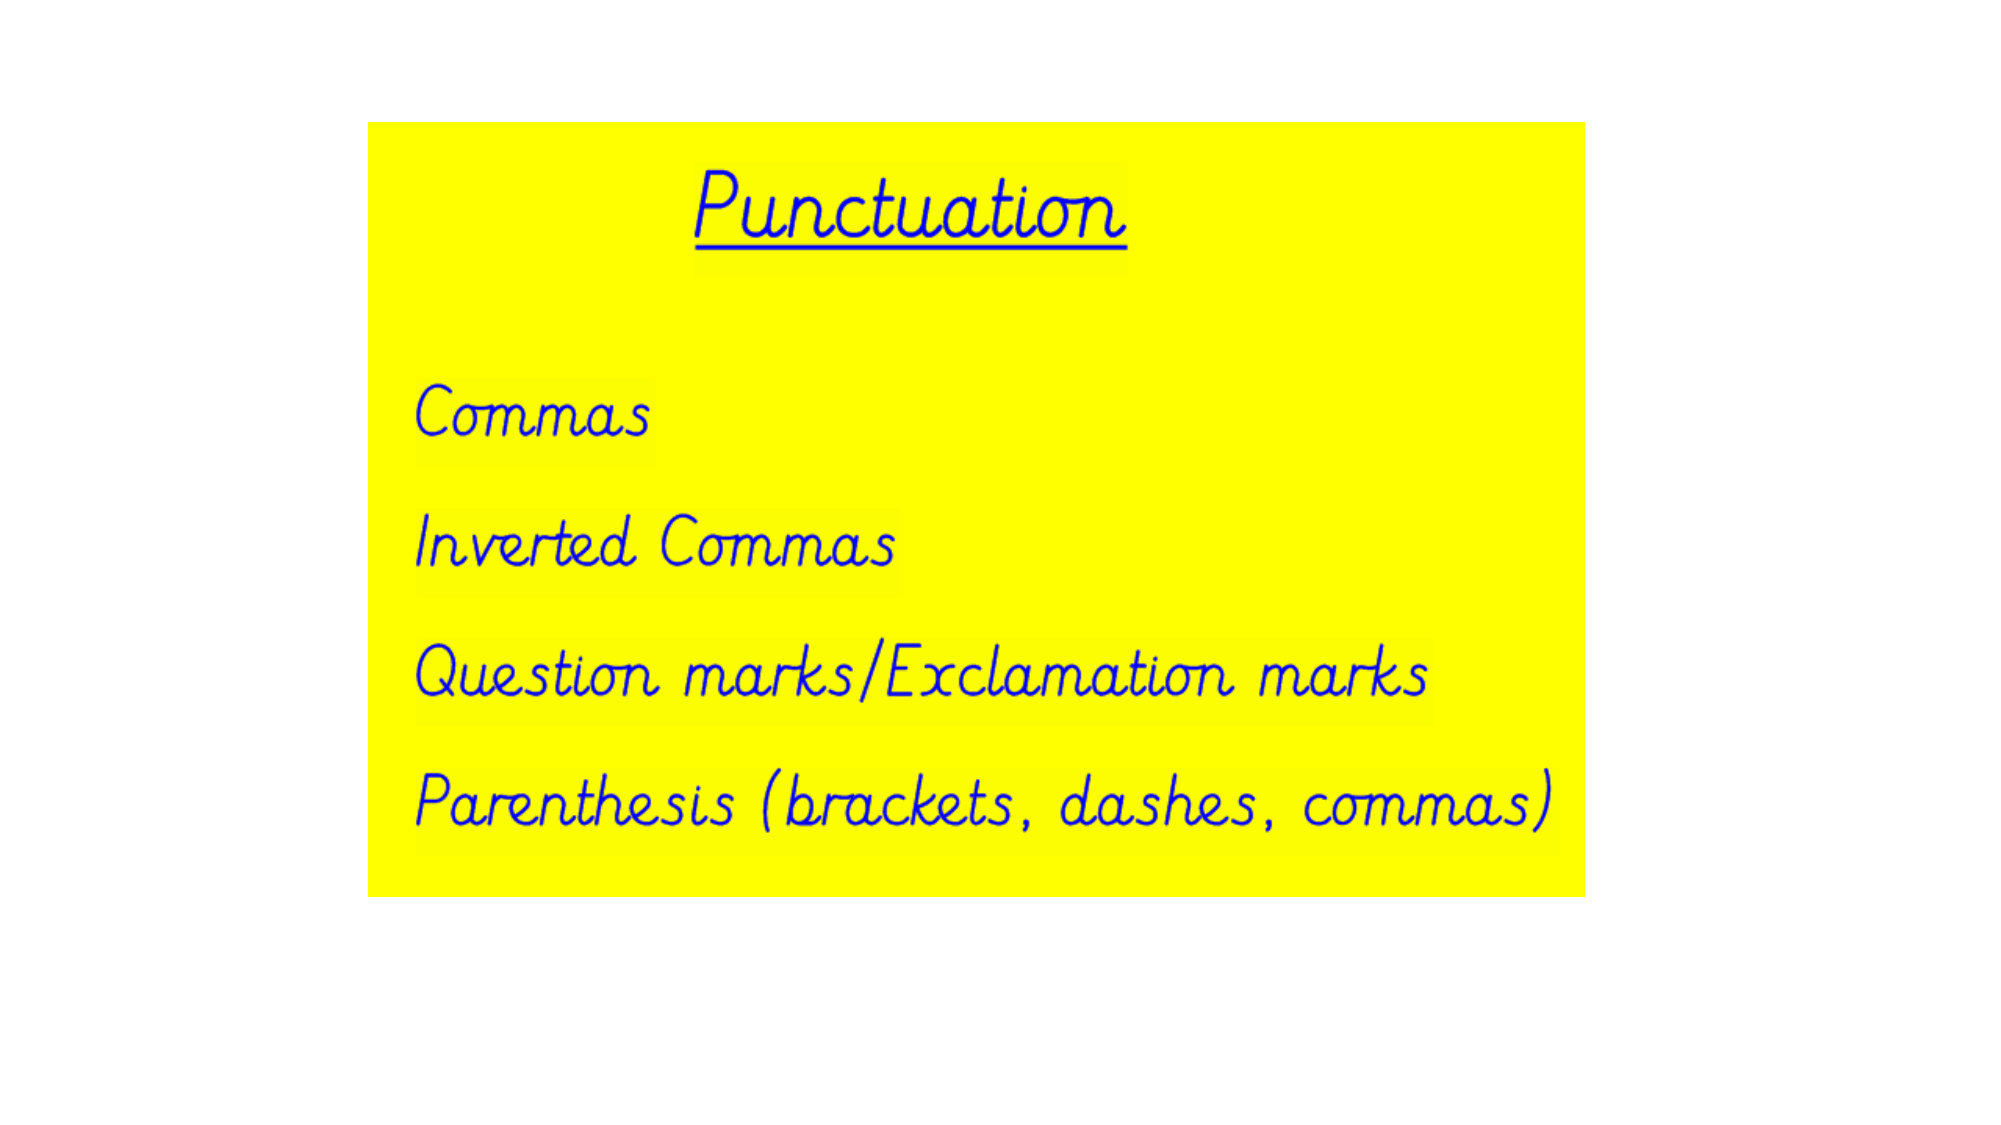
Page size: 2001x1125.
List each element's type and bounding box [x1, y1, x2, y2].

picture [368, 122, 1585, 897]
